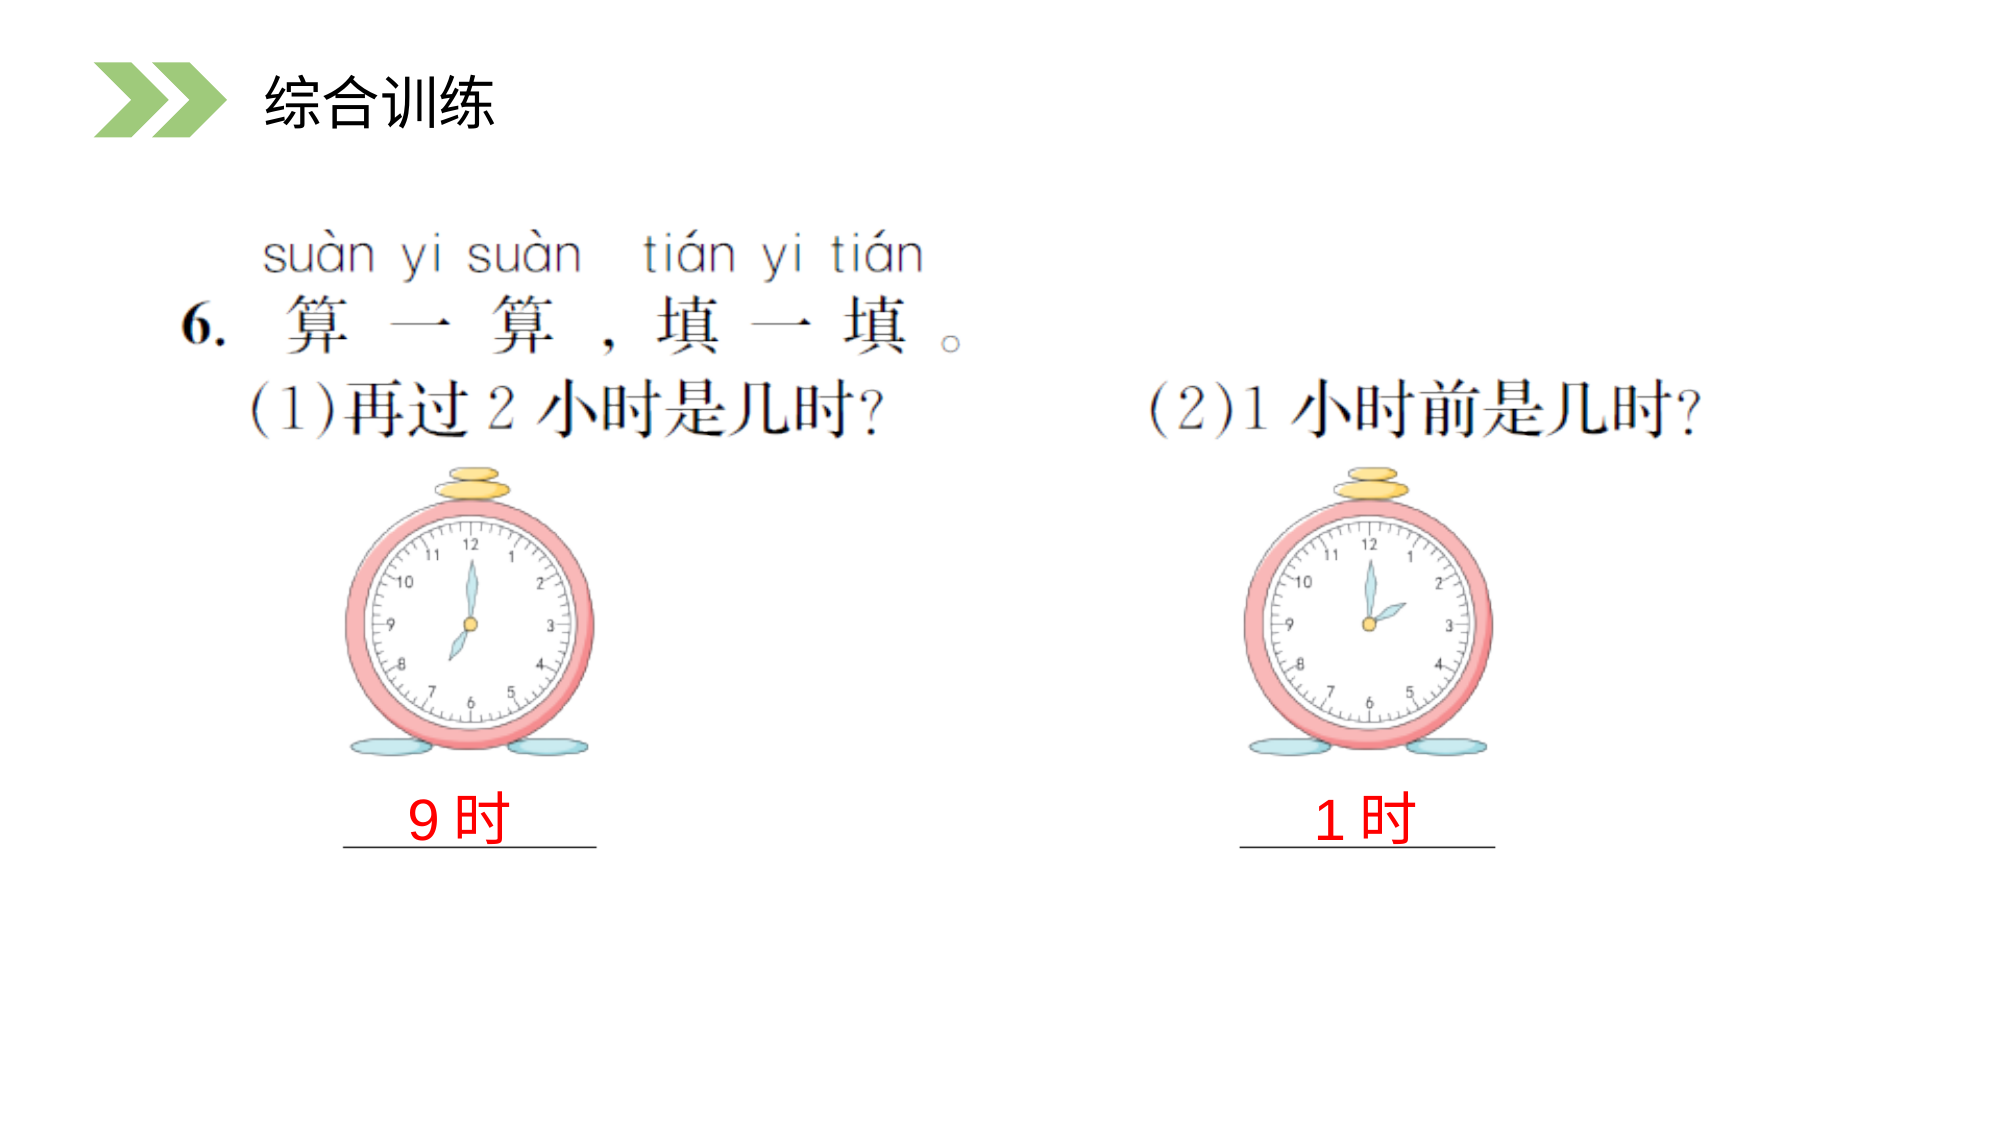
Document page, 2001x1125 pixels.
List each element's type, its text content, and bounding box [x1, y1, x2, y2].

picture [143, 215, 1857, 877]
text_box 综合训练 [248, 66, 1088, 137]
